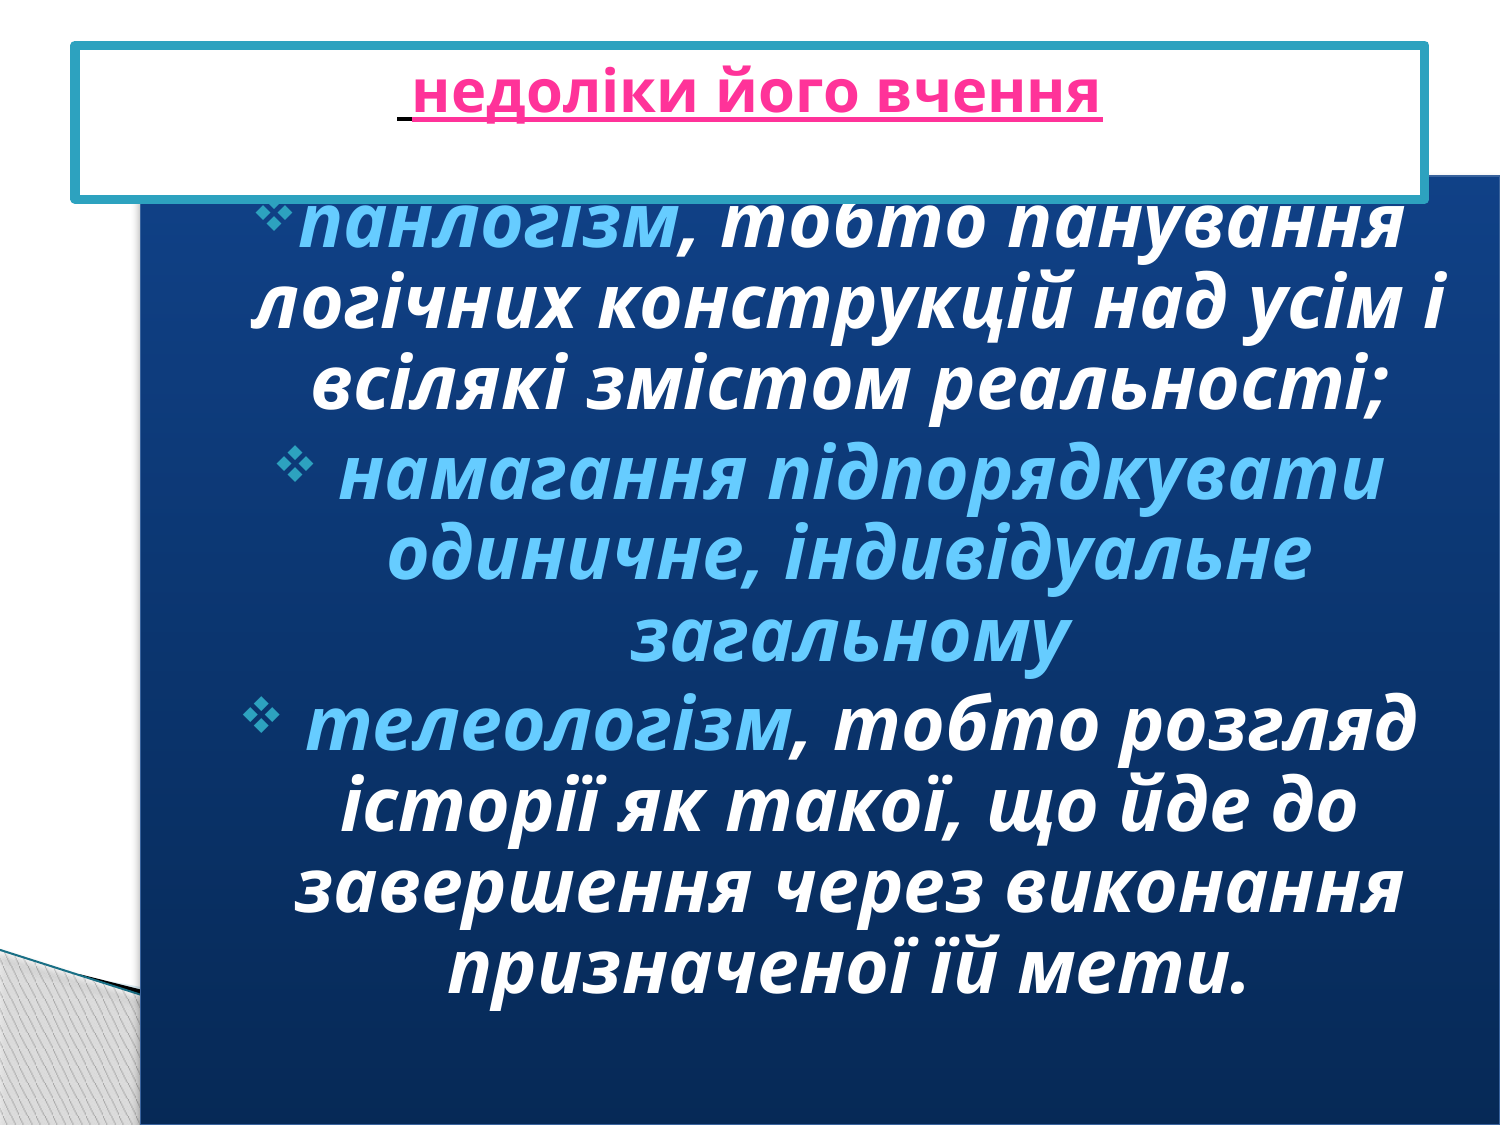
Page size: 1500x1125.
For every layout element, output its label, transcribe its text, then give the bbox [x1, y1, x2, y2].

list панлогізм, тобто панування логічних конструкцій над усім і всілякі змістом реальності; намагання підпорядкувати одиничне, індивідуальне загальному телеологізм, тобто розгляд історії як такої, що йде до завершення через виконання призначеної їй мети. [140, 175, 1500, 1125]
title недоліки його вчення [70, 41, 1429, 204]
